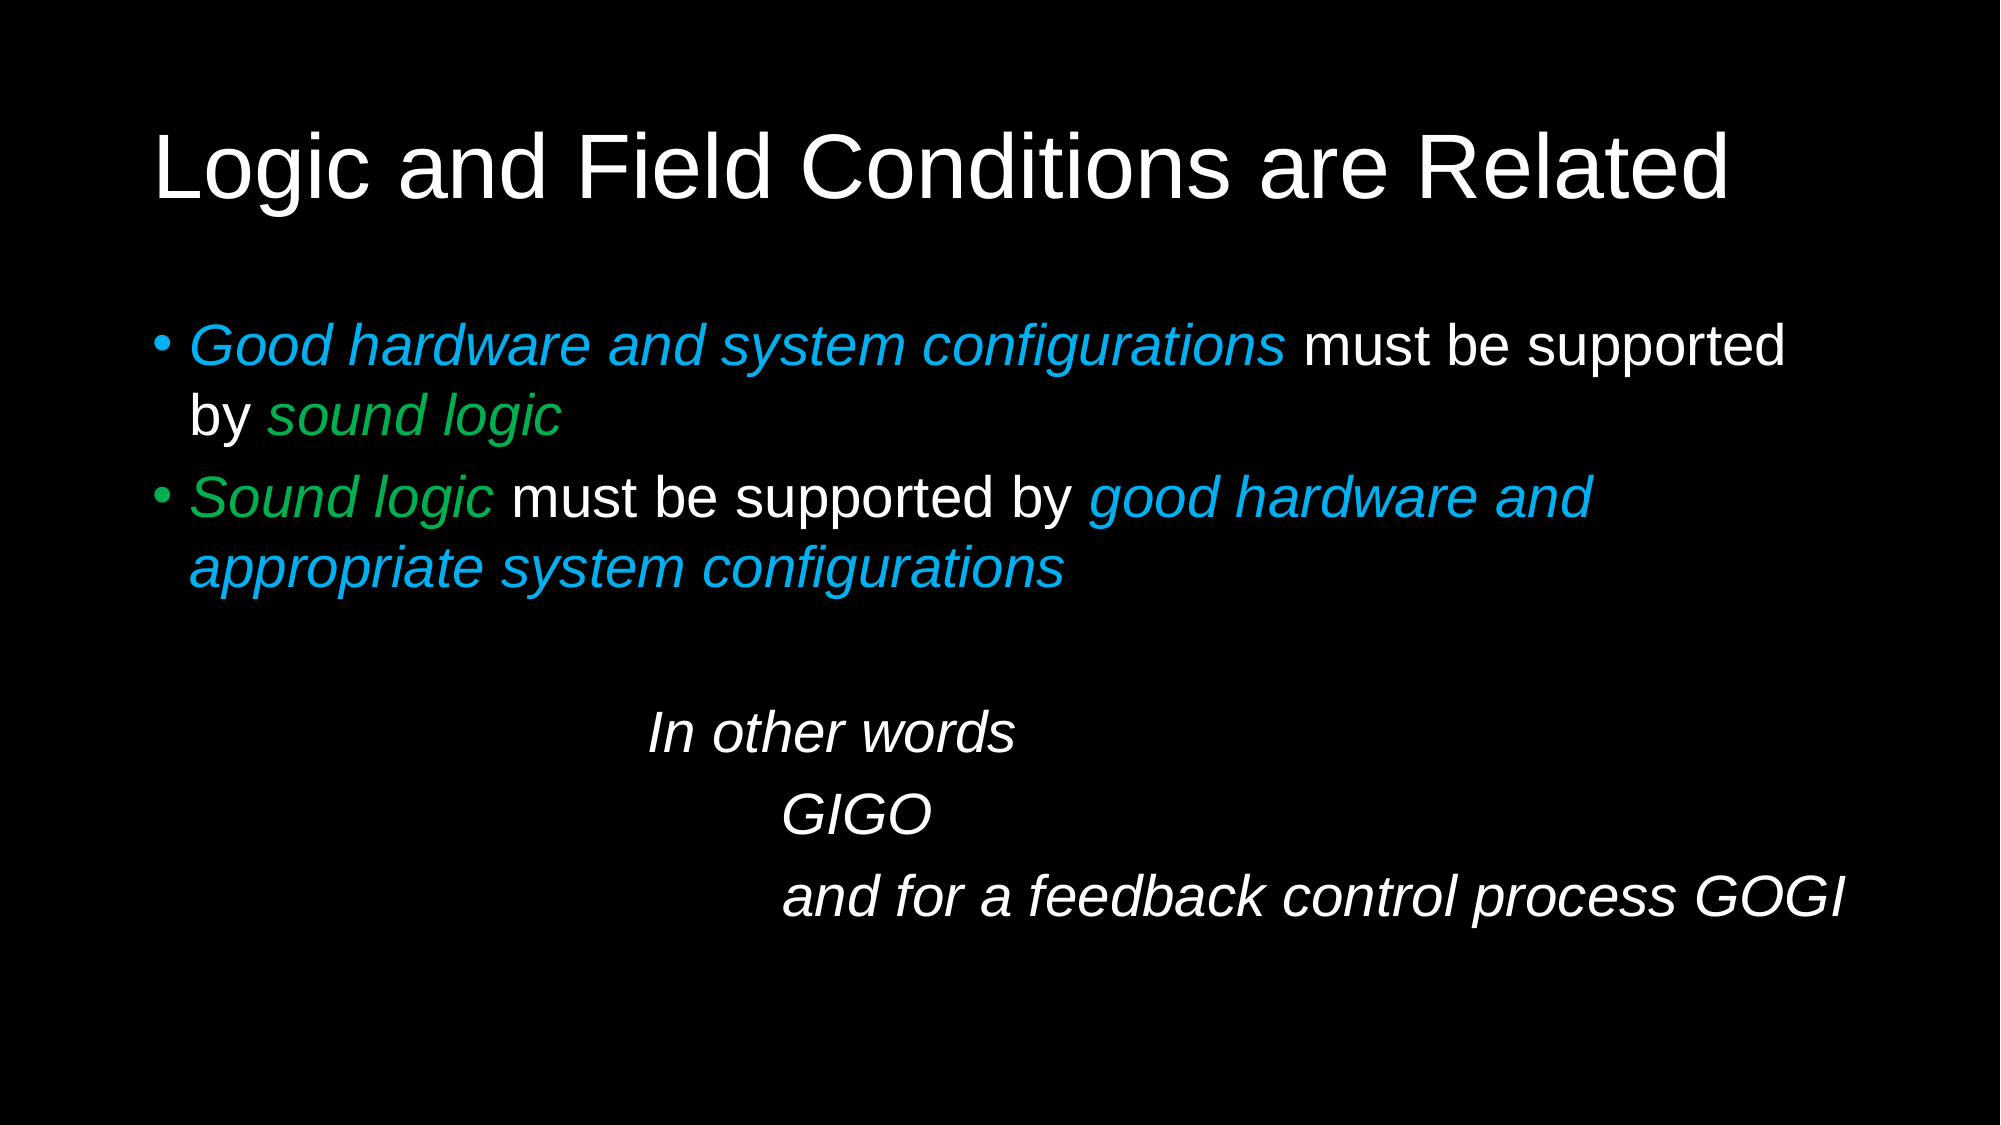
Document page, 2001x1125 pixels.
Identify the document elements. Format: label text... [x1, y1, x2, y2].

title Logic and Field Conditions are Related [137, 59, 1863, 278]
list Good hardware and system configurations must be supported by sound logic Sound logic must be supported by good hardware and appropriate system configurations In other words GIGO and for a feedback control process GOGI [137, 299, 1863, 1014]
